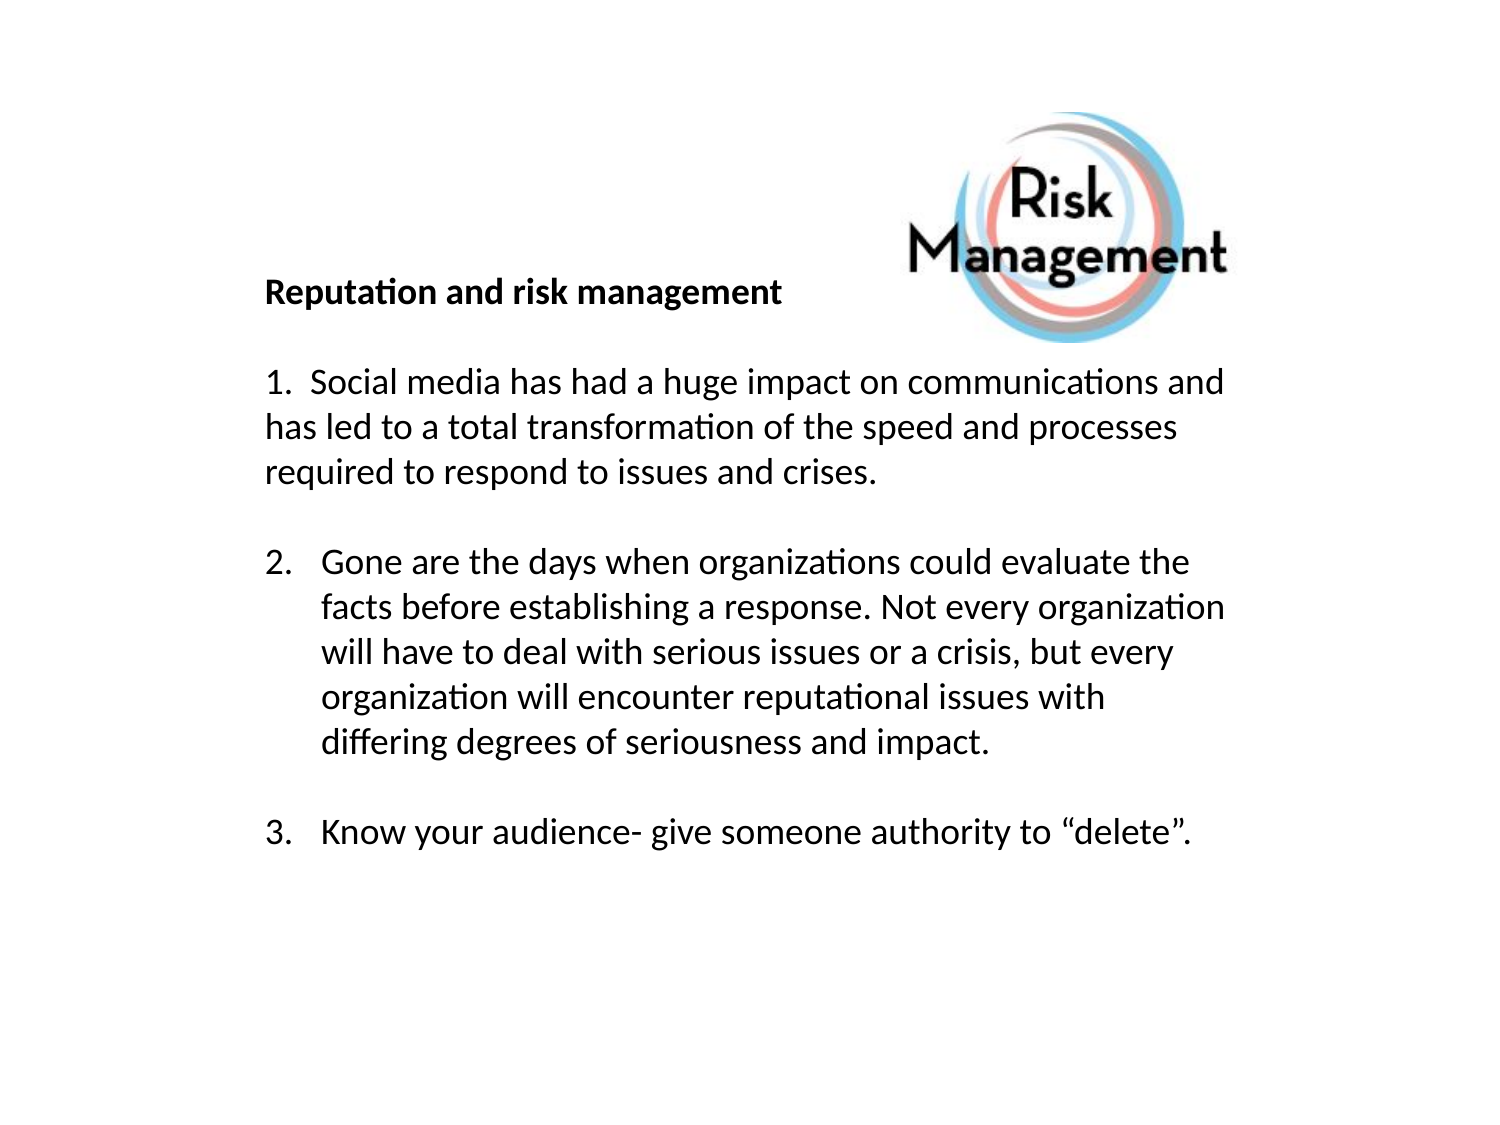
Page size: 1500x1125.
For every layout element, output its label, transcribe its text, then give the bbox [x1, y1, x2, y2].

picture [899, 112, 1240, 343]
text_box Reputation and risk management 1. Social media has had a huge impact on communications and has led to a total transformation of the speed and processes required to respond to issues and crises. Gone are the days when organizations could evaluate the facts before establishing a response. Not every organization will have to deal with serious issues or a crisis, but every organization will encounter reputational issues with differing degrees of seriousness and impact. Know your audience- give someone authority to “delete”. [249, 259, 1250, 860]
